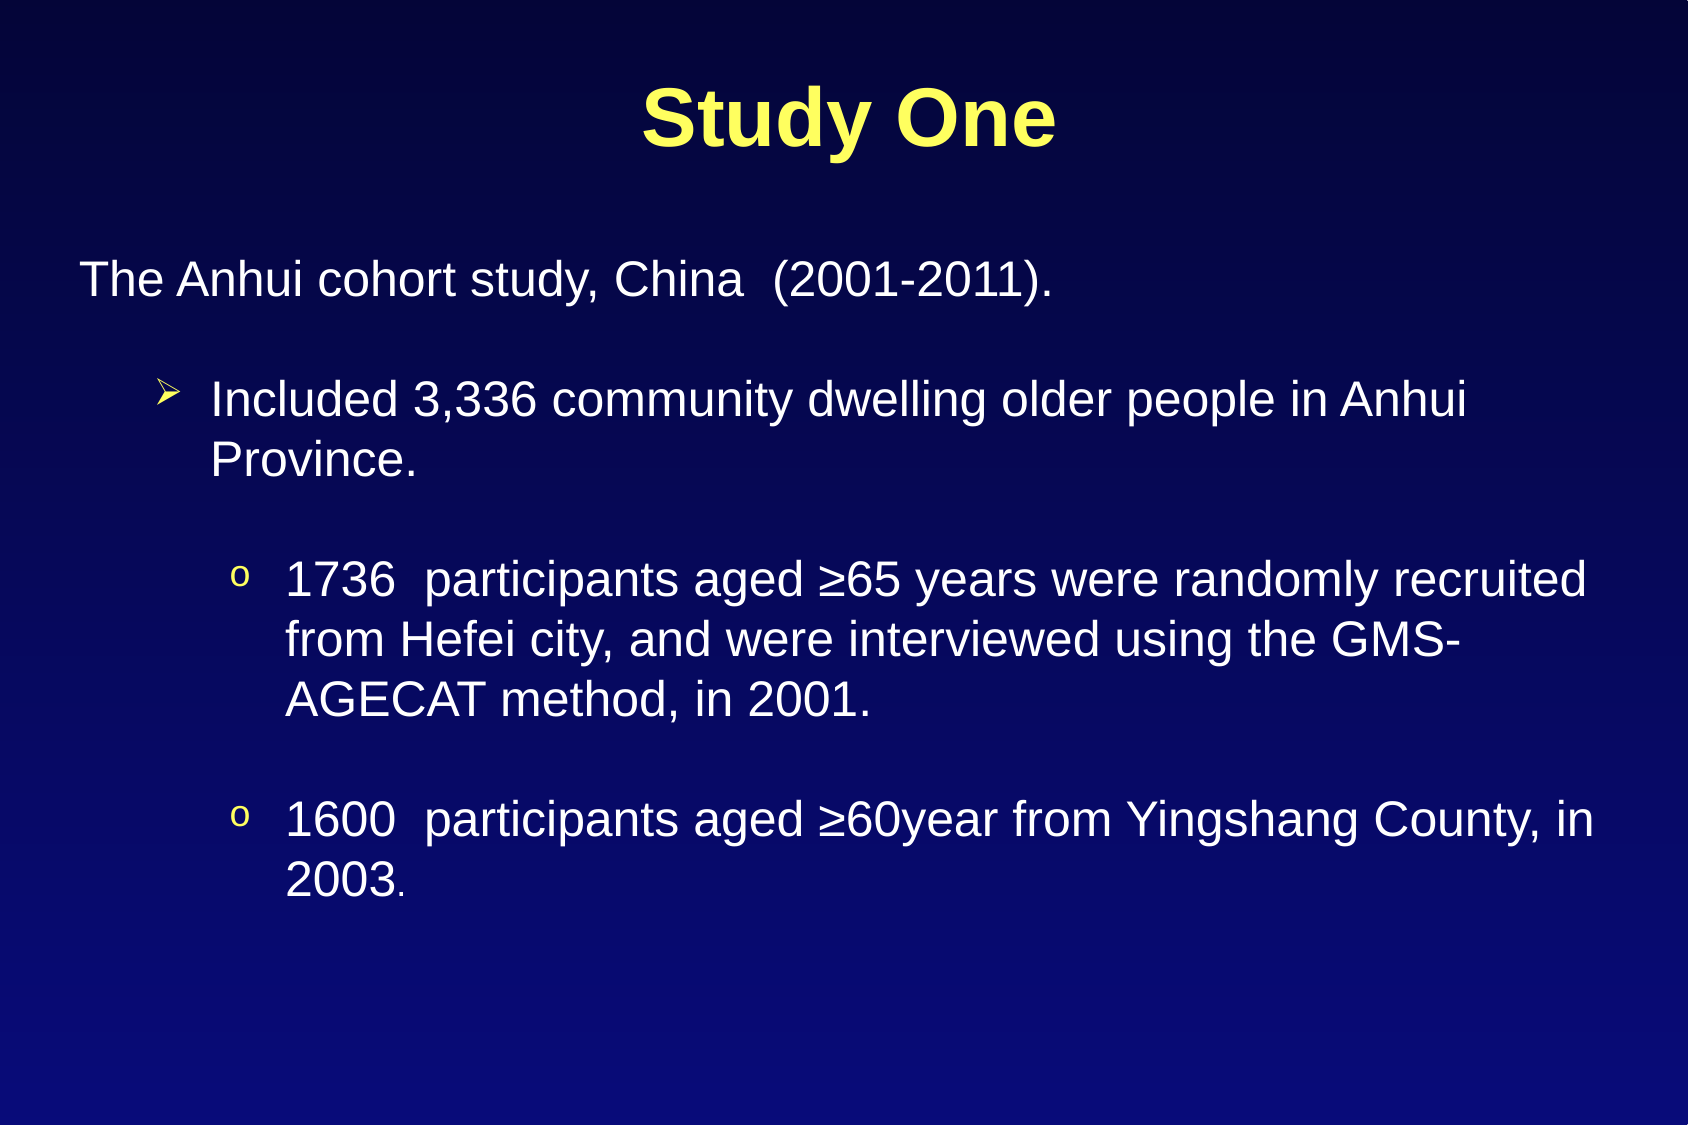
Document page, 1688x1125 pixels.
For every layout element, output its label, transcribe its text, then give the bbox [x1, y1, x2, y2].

text_box The Anhui cohort study, China (2001-2011). Included 3,336 community dwelling older people in Anhui Province. 1736 participants aged ≥65 years were randomly recruited from Hefei city, and were interviewed using the GMS-AGECAT method, in 2001. 1600 participants aged ≥60year from Yingshang County, in 2003. [64, 239, 1636, 1024]
text_box Study One [212, 19, 1488, 207]
